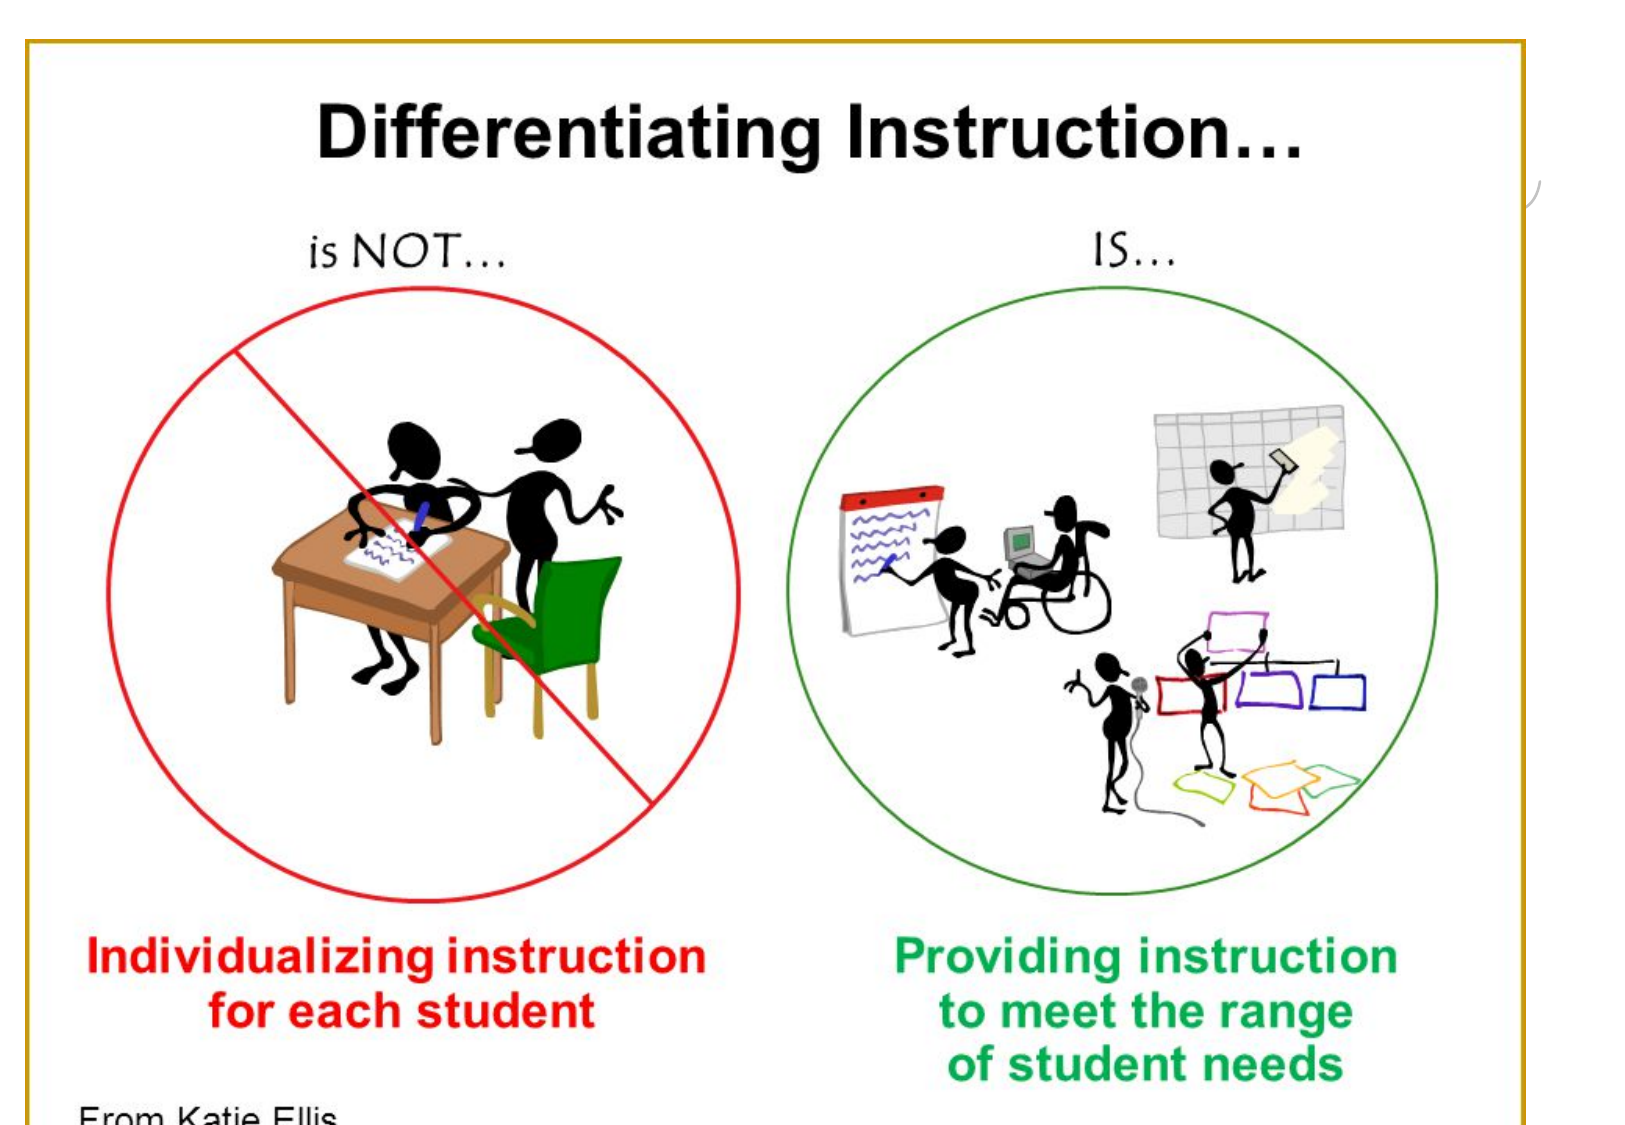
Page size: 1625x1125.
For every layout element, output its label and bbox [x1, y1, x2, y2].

picture [25, 39, 1526, 1125]
